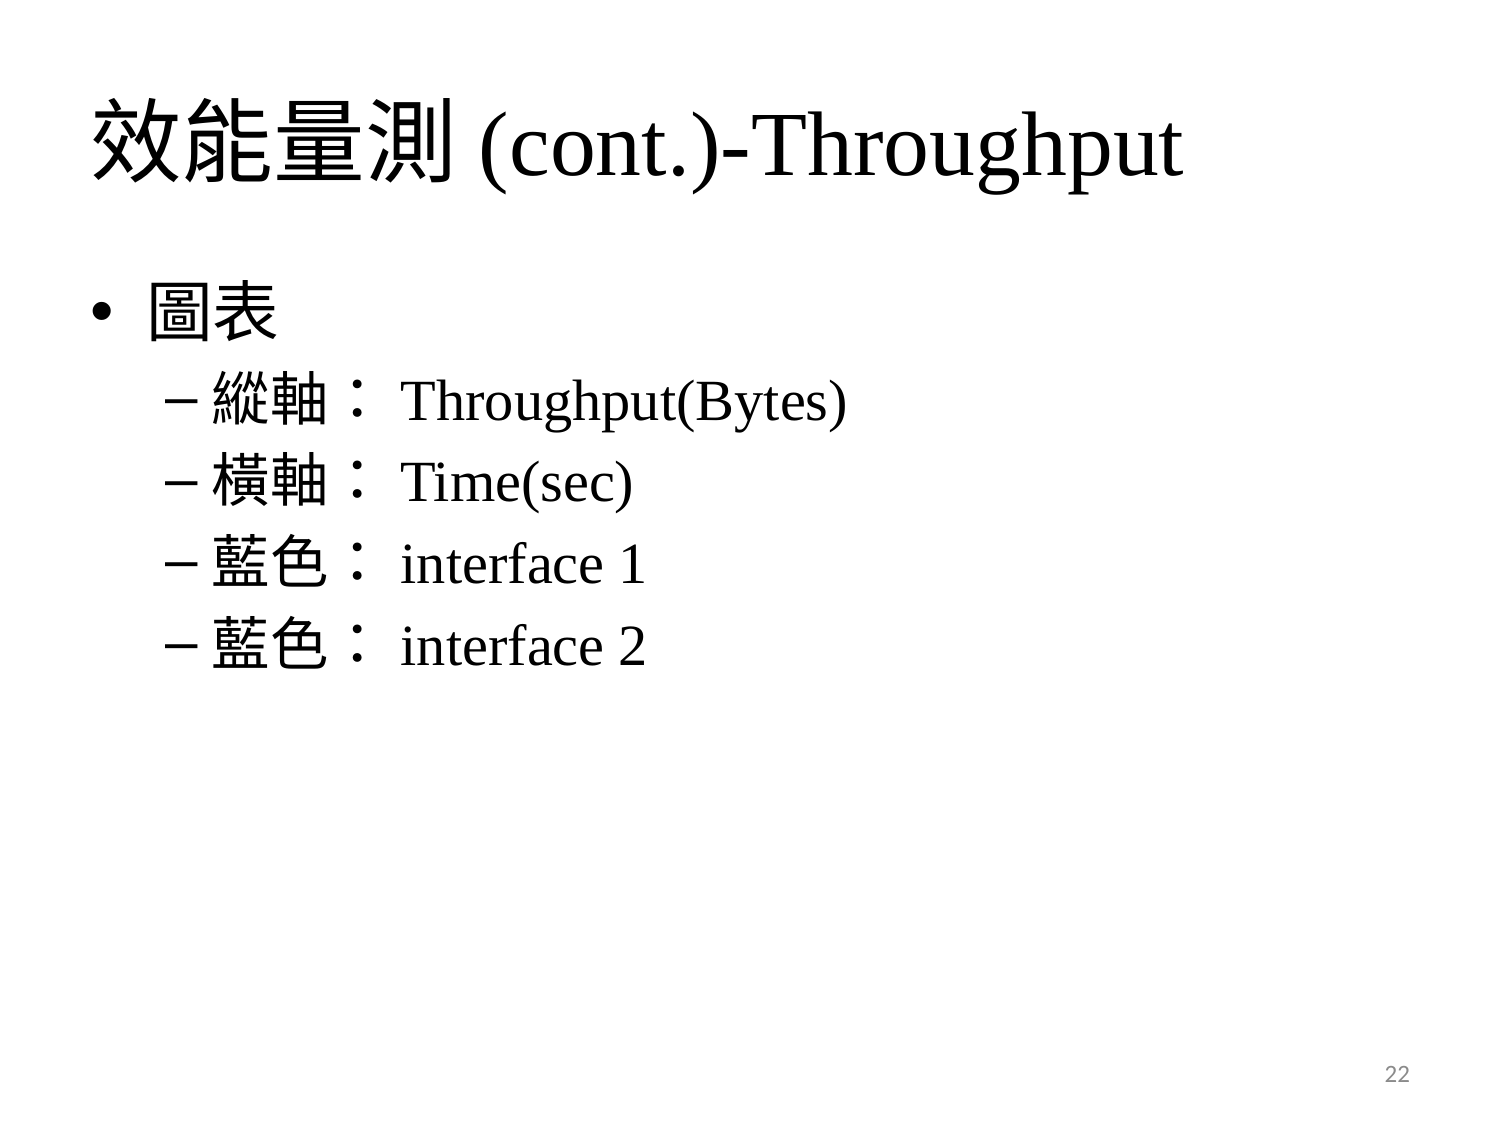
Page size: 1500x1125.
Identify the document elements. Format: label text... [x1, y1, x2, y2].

slide_number 22 [1074, 1042, 1425, 1103]
list 圖表 縱軸：Throughput(Bytes) 橫軸：Time(sec) 藍色：interface 1 藍色：interface 2 [75, 262, 1425, 1005]
title 效能量測(cont.)-Throughput [75, 45, 1425, 233]
